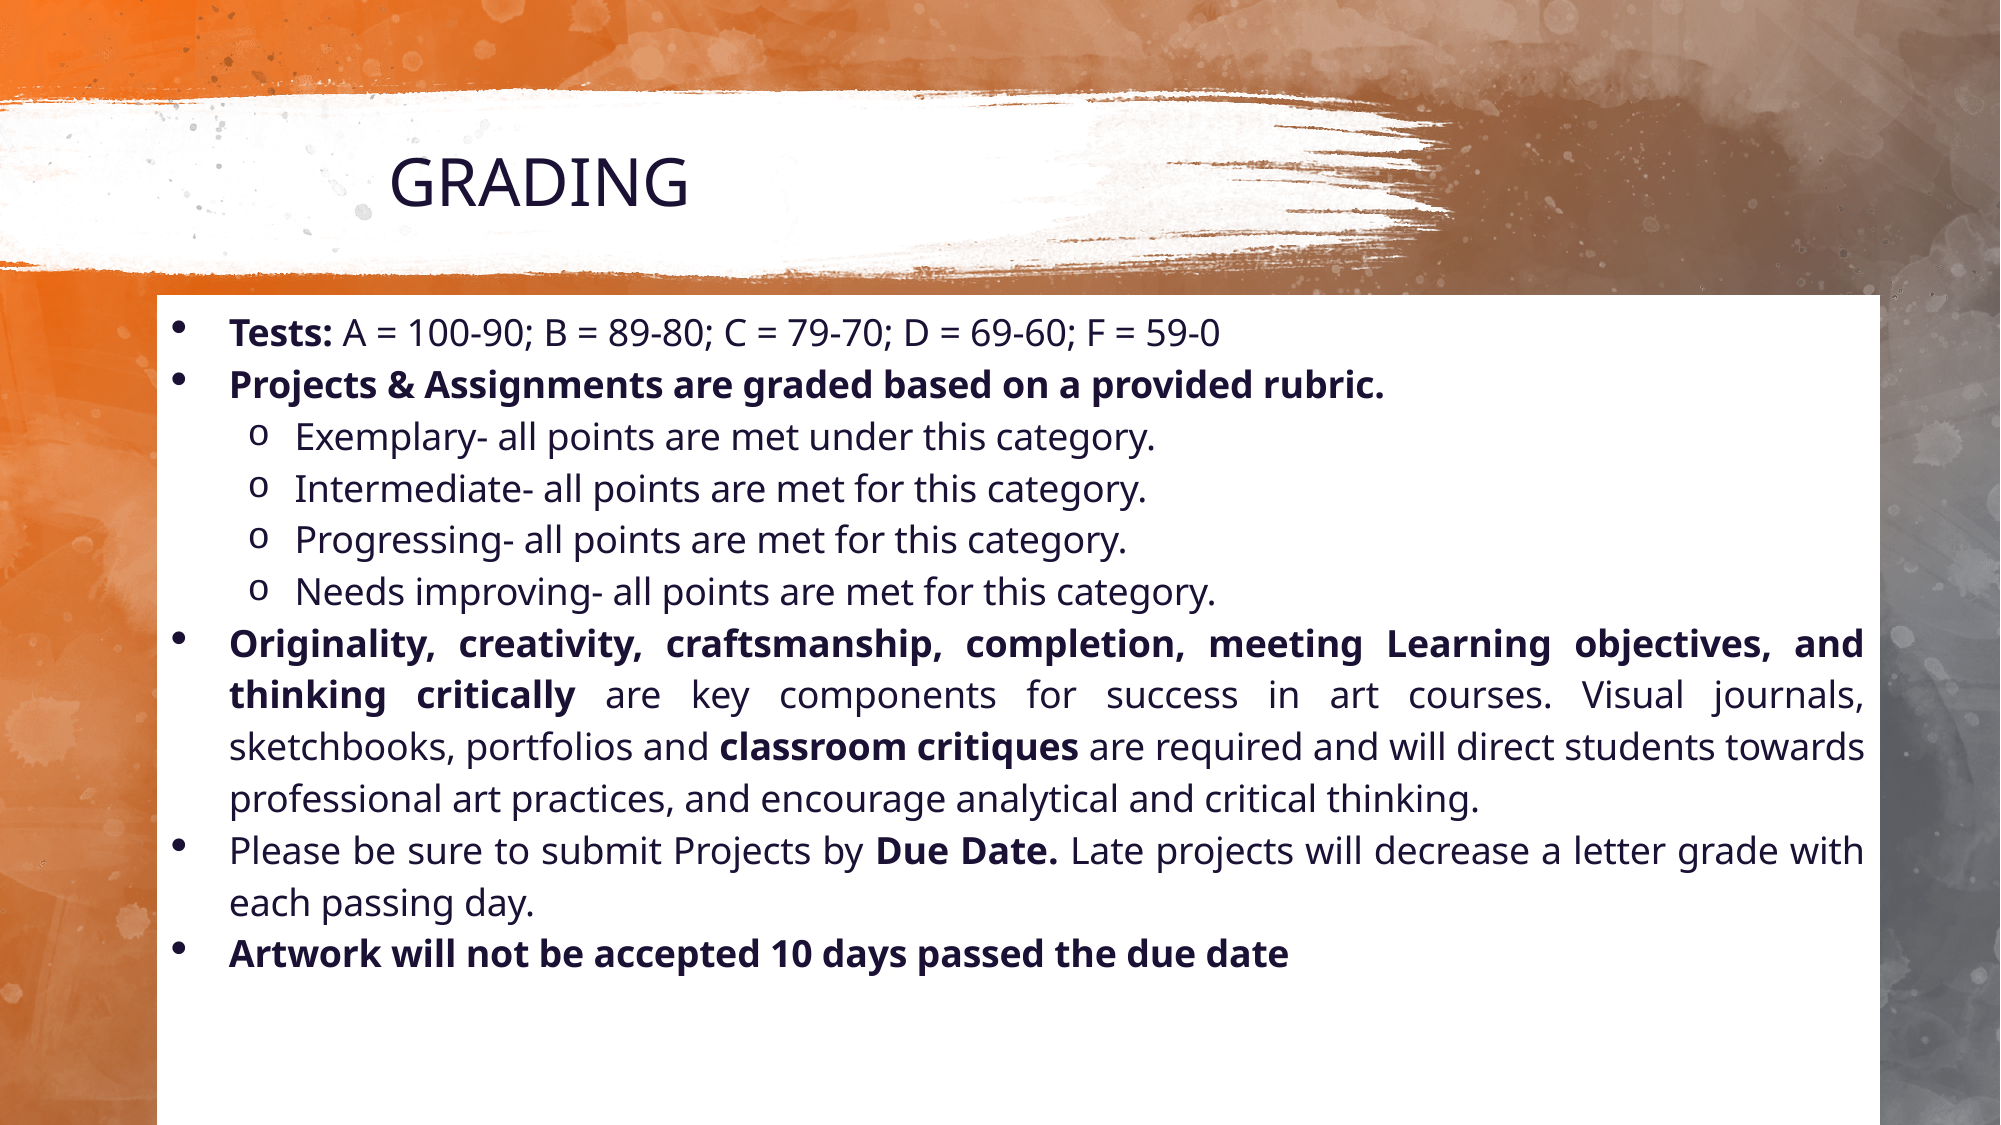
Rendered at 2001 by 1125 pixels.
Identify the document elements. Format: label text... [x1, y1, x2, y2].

title GRADING [32, 93, 1048, 277]
picture [0, 78, 1456, 292]
text_box Tests: A = 100-90; B = 89-80; C = 79-70; D = 69-60; F = 59-0 Projects & Assignments are graded based on a provided rubric. Exemplary- all points are met under this category. Intermediate- all points are met for this category. Progressing- all points are met for this category. Needs improving- all points are met for this category. Originality, creativity, craftsmanship, completion, meeting Learning objectives, and thinking critically are key components for success in art courses. Visual journals, sketchbooks, portfolios and classroom critiques are required and will direct students towards professional art practices, and encourage analytical and critical thinking. Please be sure to submit Projects by Due Date. Late projects will decrease a letter grade with each passing day. Artwork will not be accepted 10 days passed the due date [157, 295, 1880, 1125]
